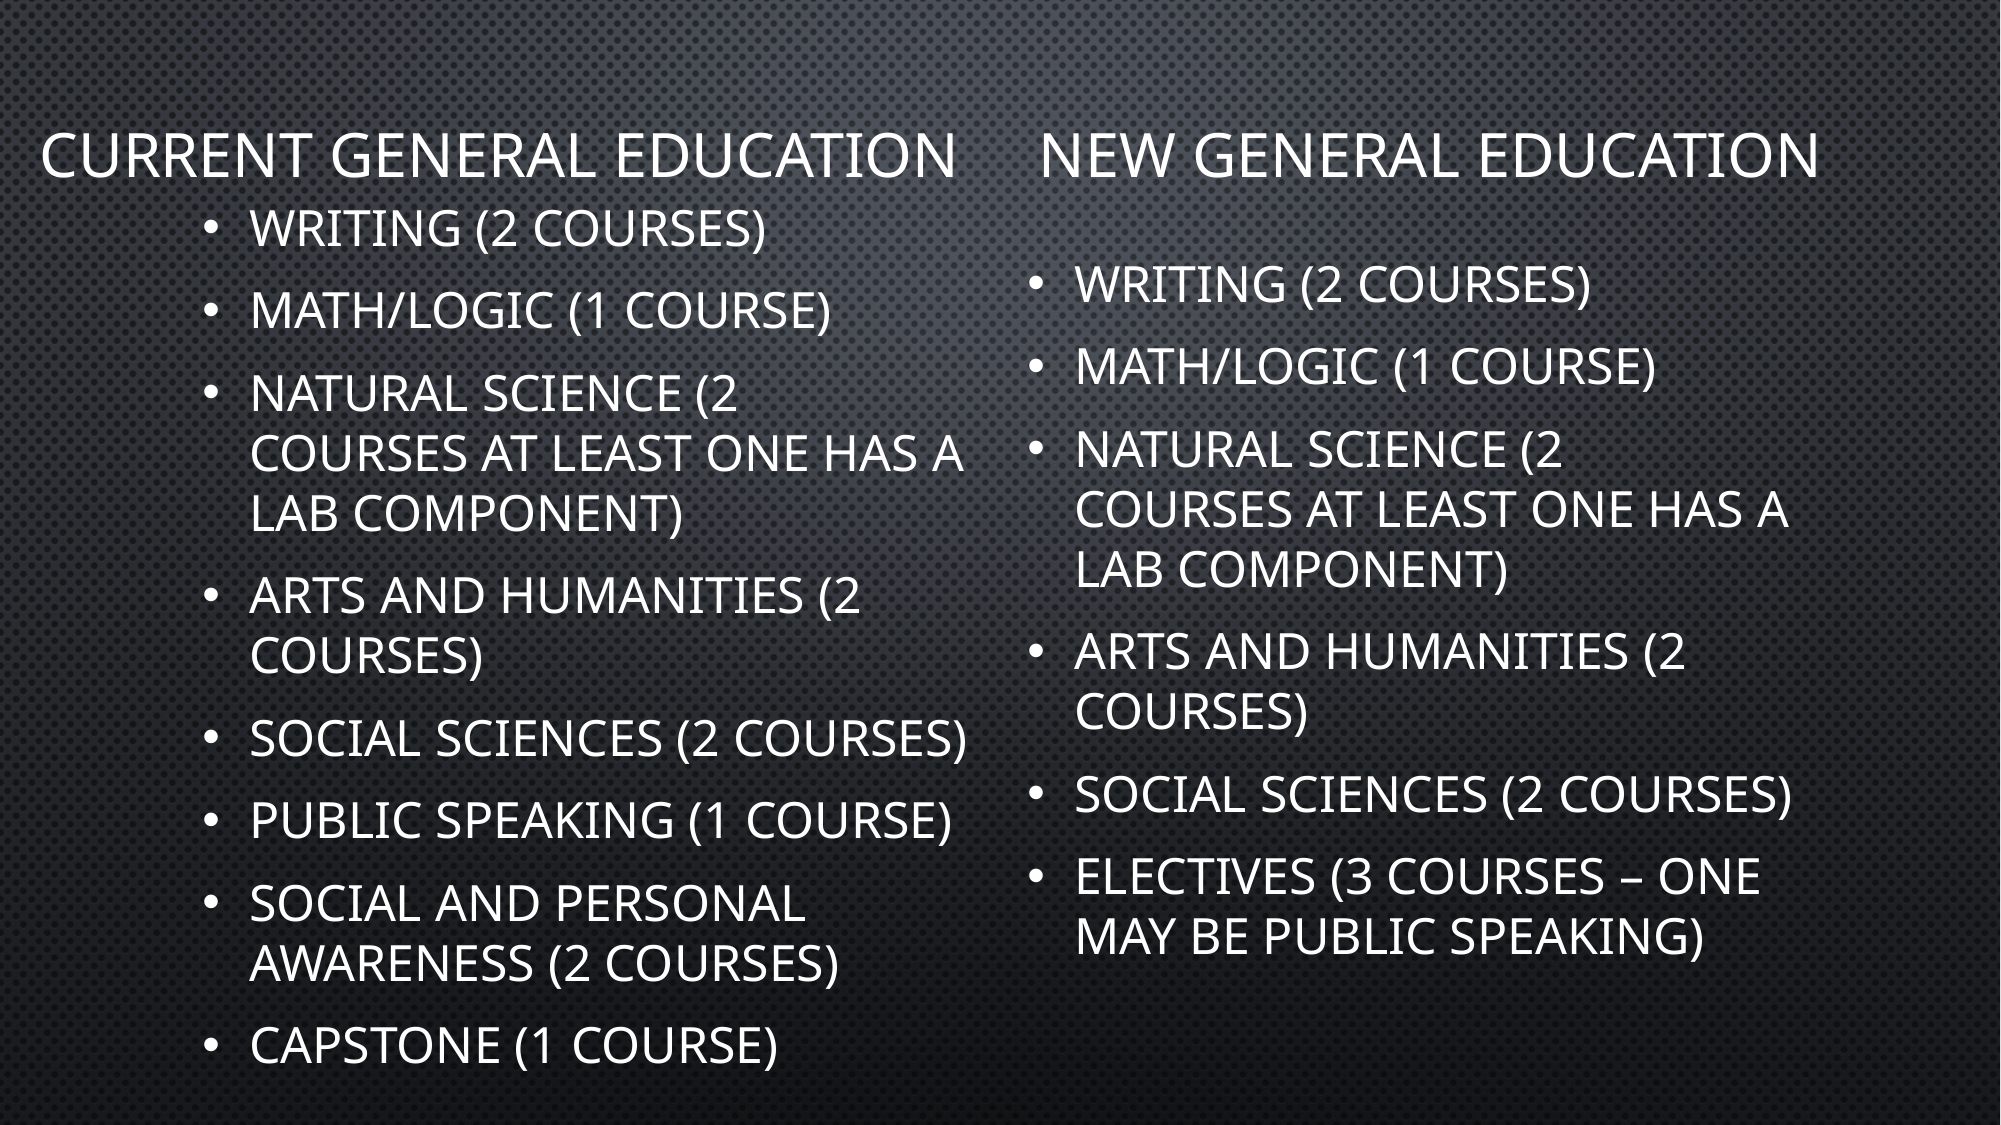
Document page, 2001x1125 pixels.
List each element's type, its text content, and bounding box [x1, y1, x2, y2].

title Current General Education New General Education [24, 99, 1977, 207]
list Writing (2 Courses) Math/Logic (1 course) Natural Science (2 courses at least one has a lab component) Arts and Humanities (2 courses) Social Sciences (2 courses) Electives (3 courses – one may be Public Speaking) [1012, 244, 1813, 1025]
list Writing (2 courses) Math/Logic (1 course) Natural Science (2 courses at least one has a lab component) Arts and Humanities (2 courses) Social Sciences (2 courses) Public Speaking (1 course) Social and Personal Awareness (2 courses) Capstone (1 course) [187, 244, 988, 1025]
